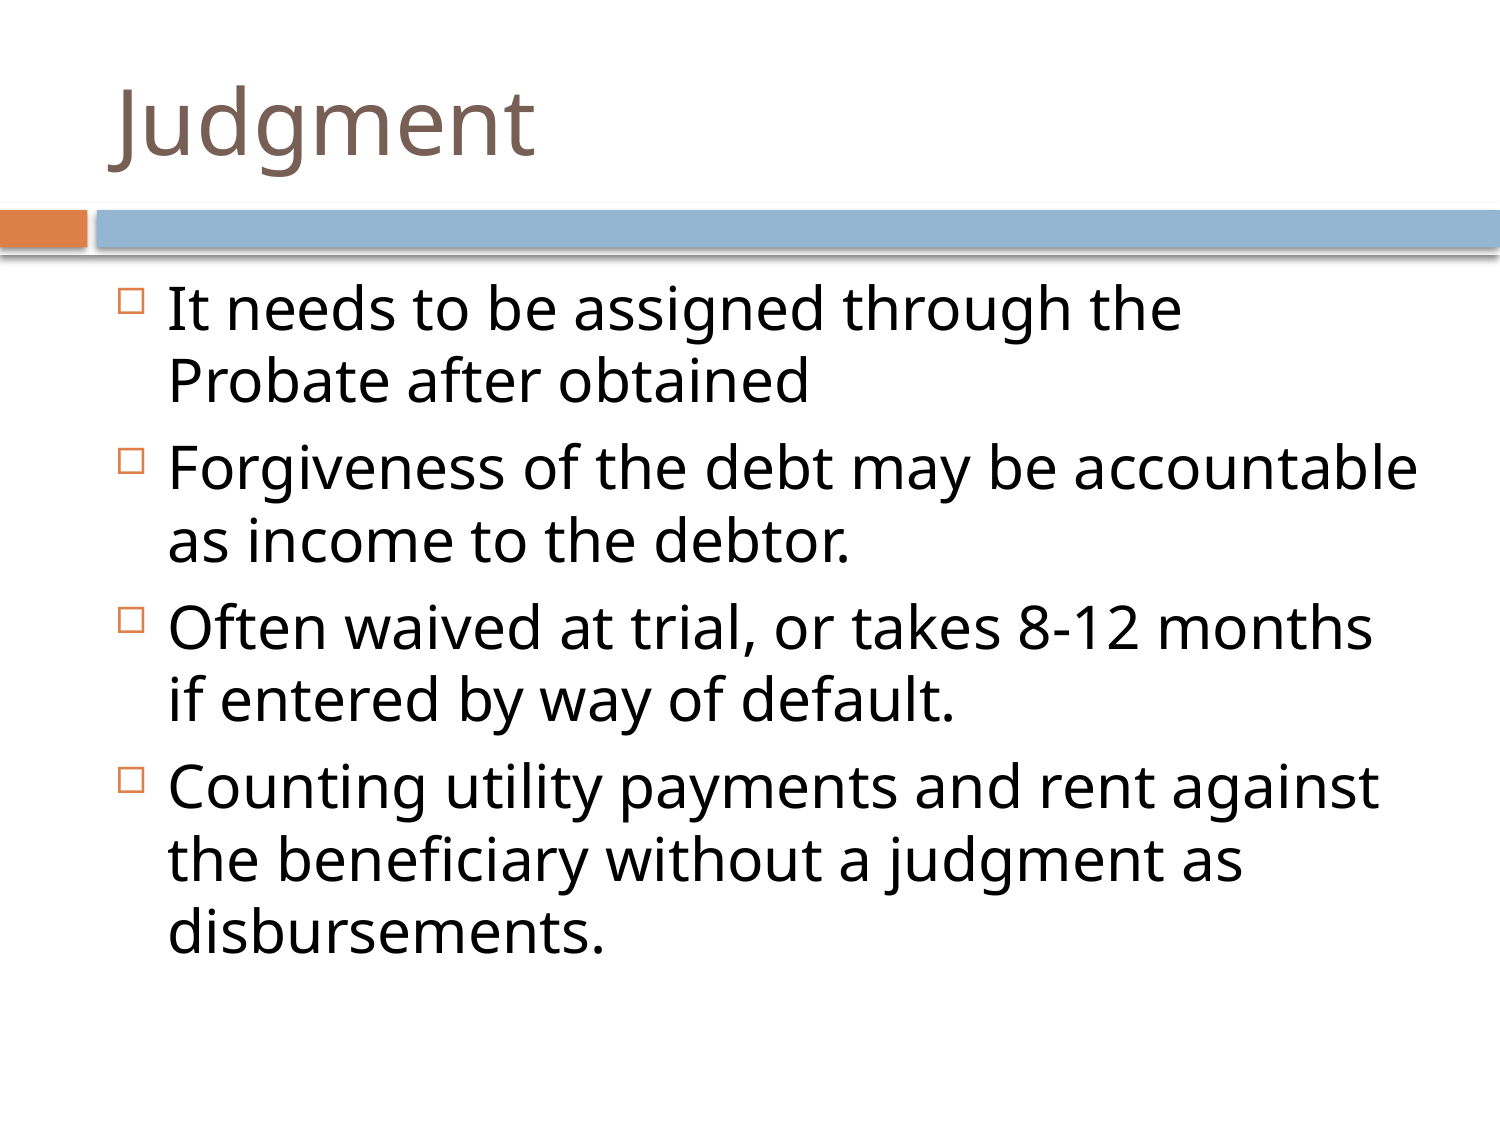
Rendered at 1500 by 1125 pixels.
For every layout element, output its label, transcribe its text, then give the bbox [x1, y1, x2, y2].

title Judgment [100, 37, 1438, 200]
list It needs to be assigned through the Probate after obtained Forgiveness of the debt may be accountable as income to the debtor. Often waived at trial, or takes 8-12 months if entered by way of default. Counting utility payments and rent against the beneficiary without a judgment as disbursements. [100, 262, 1438, 1000]
